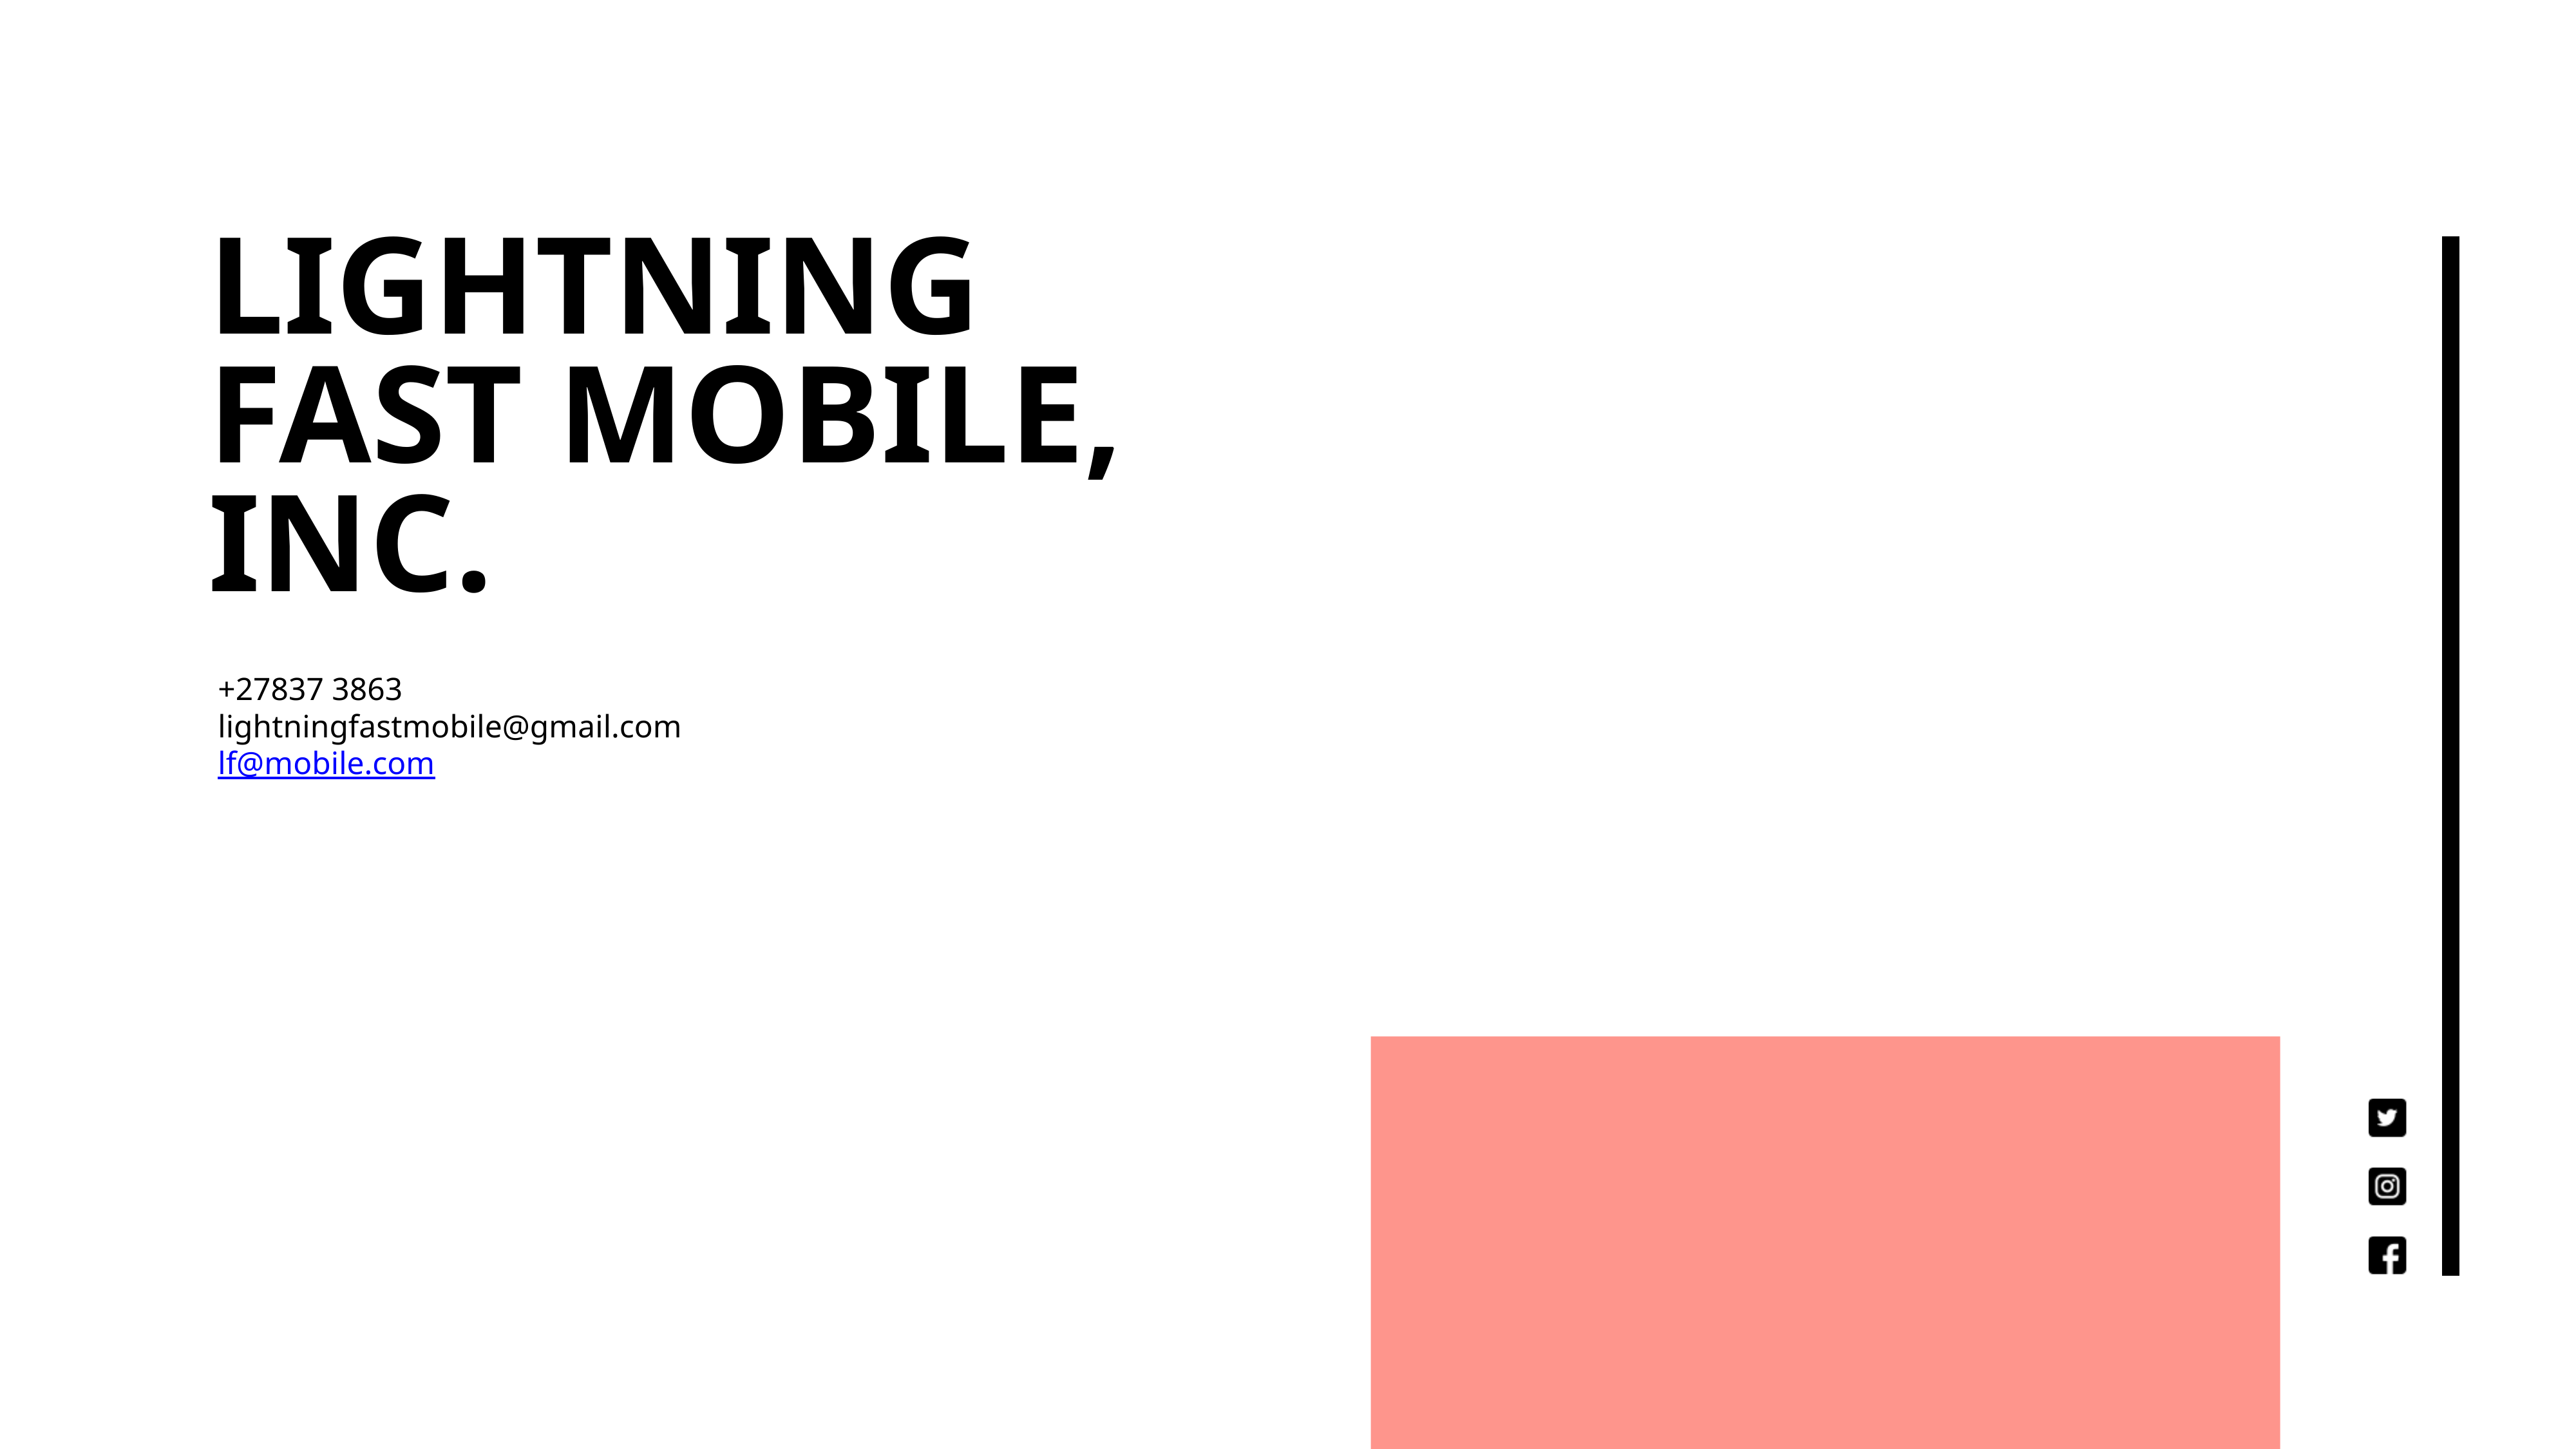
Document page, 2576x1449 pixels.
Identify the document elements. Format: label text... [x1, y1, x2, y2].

picture [2368, 1168, 2408, 1208]
text_box +27837 3863 lightningfastmobile@gmail.com lf@mobile.com [212, 664, 783, 791]
text_box LIGHTNING FAST MOBILE, INC. [202, 225, 1284, 623]
picture [2368, 1236, 2408, 1276]
text_box [1370, 1036, 2280, 1449]
picture [2368, 1099, 2408, 1139]
